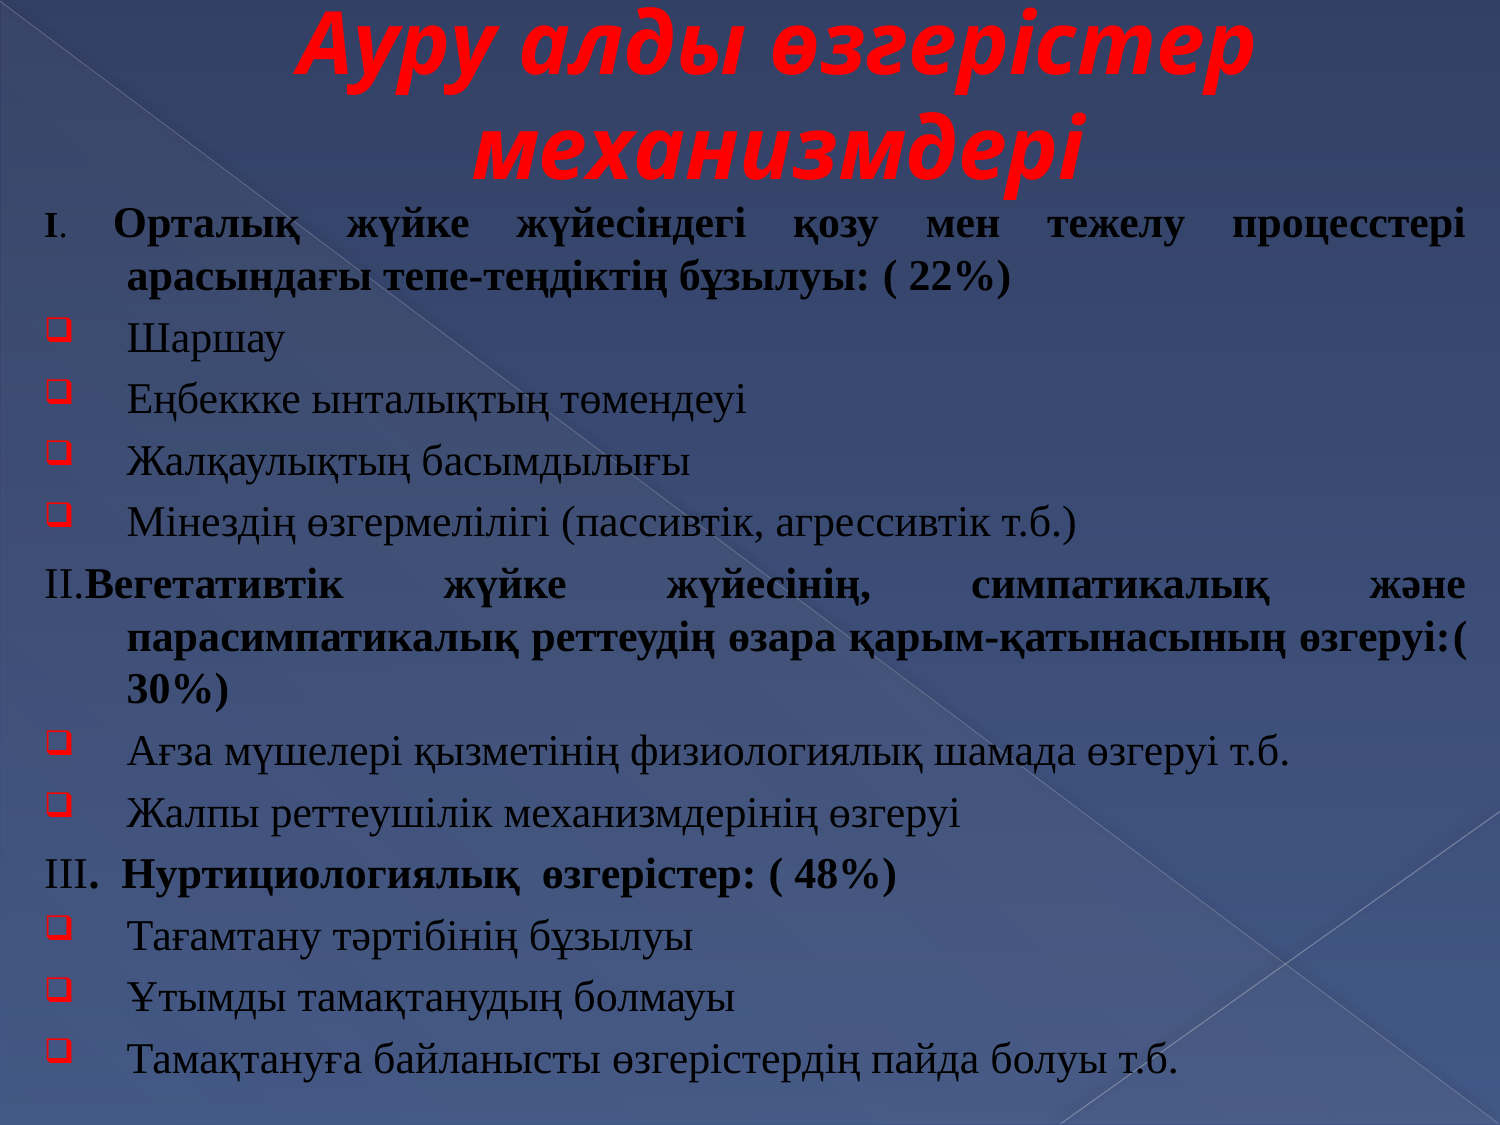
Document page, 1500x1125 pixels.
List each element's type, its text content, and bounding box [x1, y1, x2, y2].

title Ауру алды өзгерістер механизмдері [17, 0, 1459, 185]
list I. Орталық жүйке жүйесіндегі қозу мен тежелу процесстері арасындағы тепе-теңдіктің бұзылуы: ( 22%) Шаршау Еңбеккке ынталықтың төмендеуі Жалқаулықтың басымдылығы Мінездің өзгермелілігі (пассивтік, агрессивтік т.б.) II.Вегетативтік жүйке жүйесінің, симпатикалық және парасимпатикалық реттеудің өзара қарым-қатынасының өзгеруі:( 30%) Ағза мүшелері қызметінің физиологиялық шамада өзгеруі т.б. Жалпы реттеушілік механизмдерінің өзгеруі III. Нуртициологиялық өзгерістер: ( 48%) Тағамтану тәртібінің бұзылуы Ұтымды тамақтанудың болмауы Тамақтануға байланысты өзгерістердің пайда болуы т.б. [29, 125, 1483, 1118]
